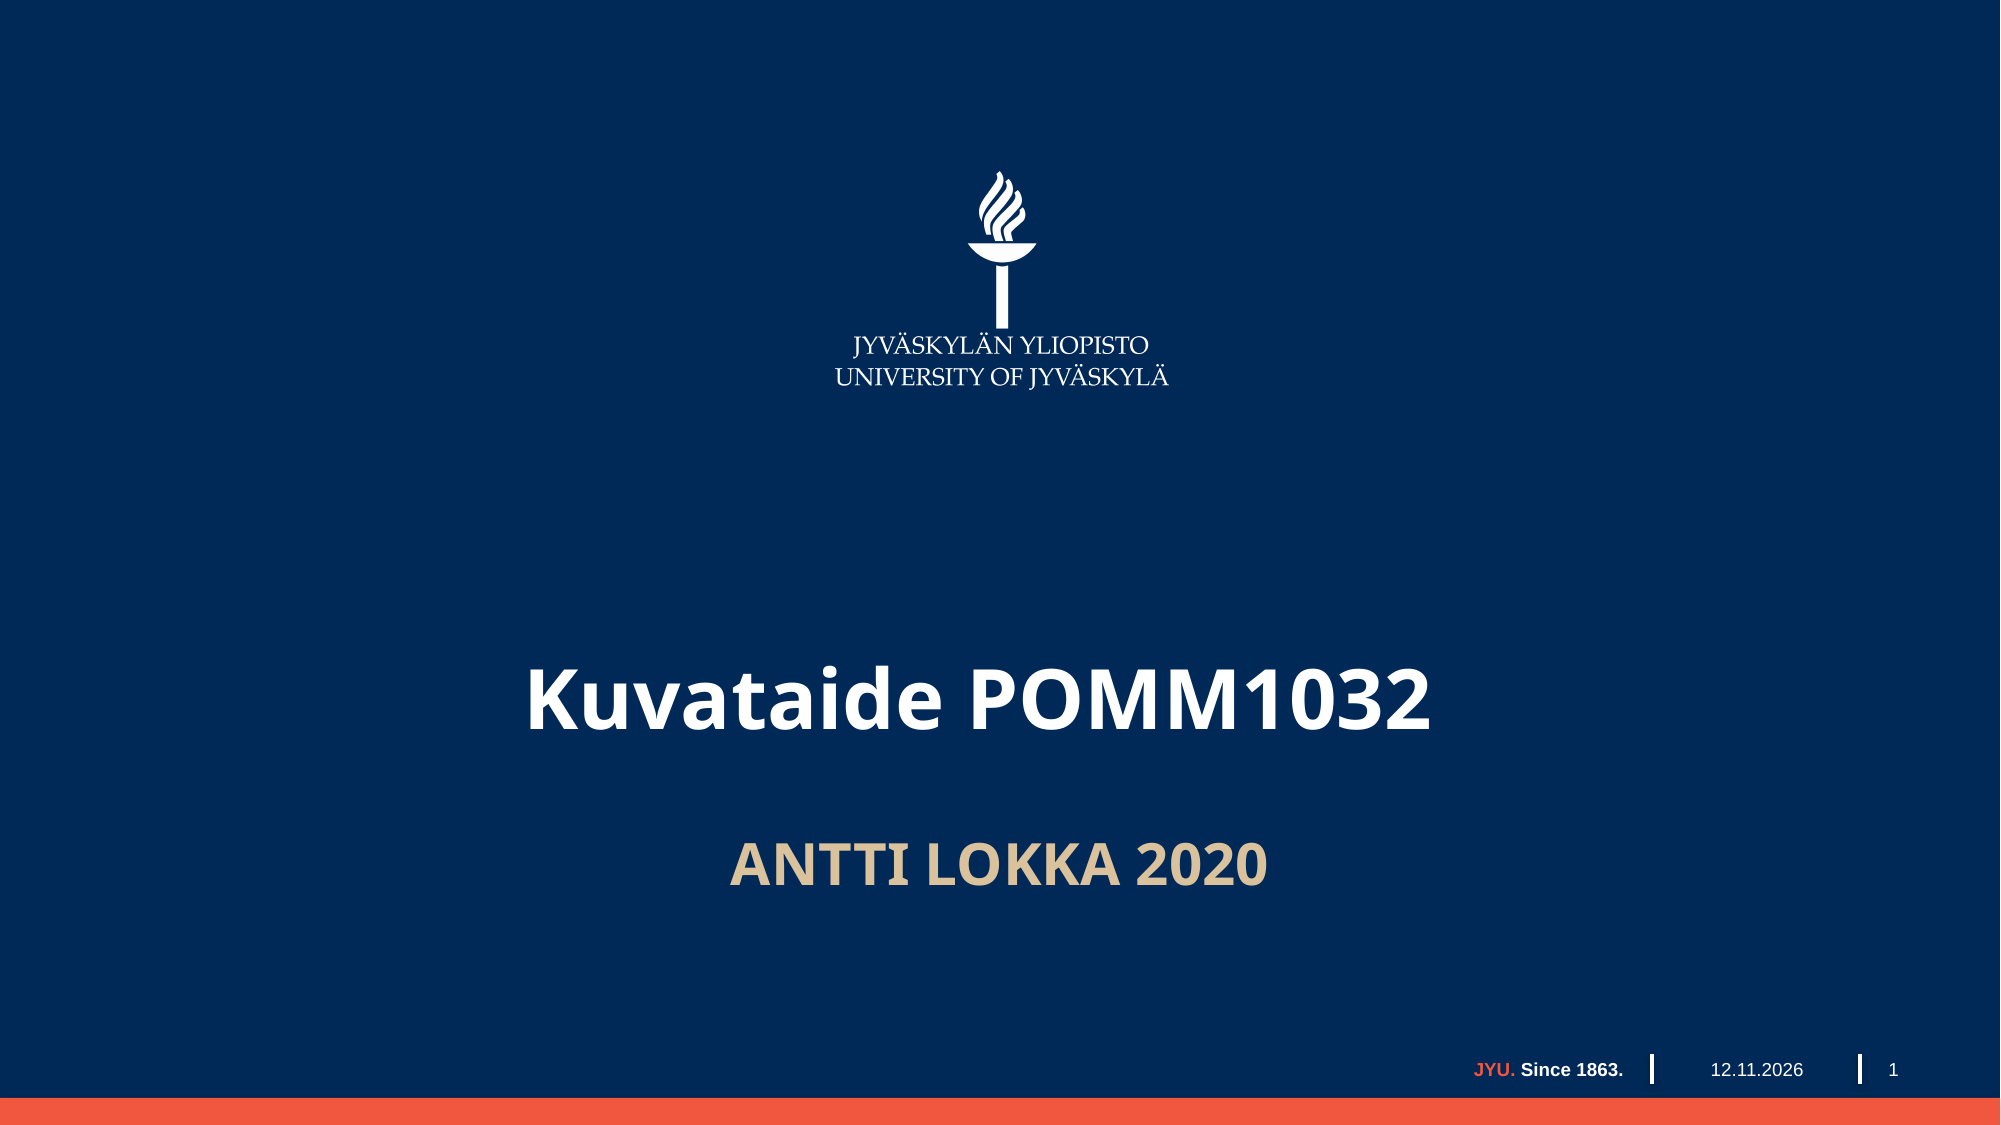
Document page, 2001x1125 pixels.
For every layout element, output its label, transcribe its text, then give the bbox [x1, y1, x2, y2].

title Kuvataide POMM1032 [373, 362, 1627, 754]
slide_number 1 [1873, 1053, 1973, 1084]
picture [835, 171, 1169, 362]
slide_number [1666, 1053, 1848, 1084]
subtitle ANTTI LOKKA 2020 [373, 819, 1627, 974]
footer JYU. Since 1863. [1168, 1053, 1639, 1084]
